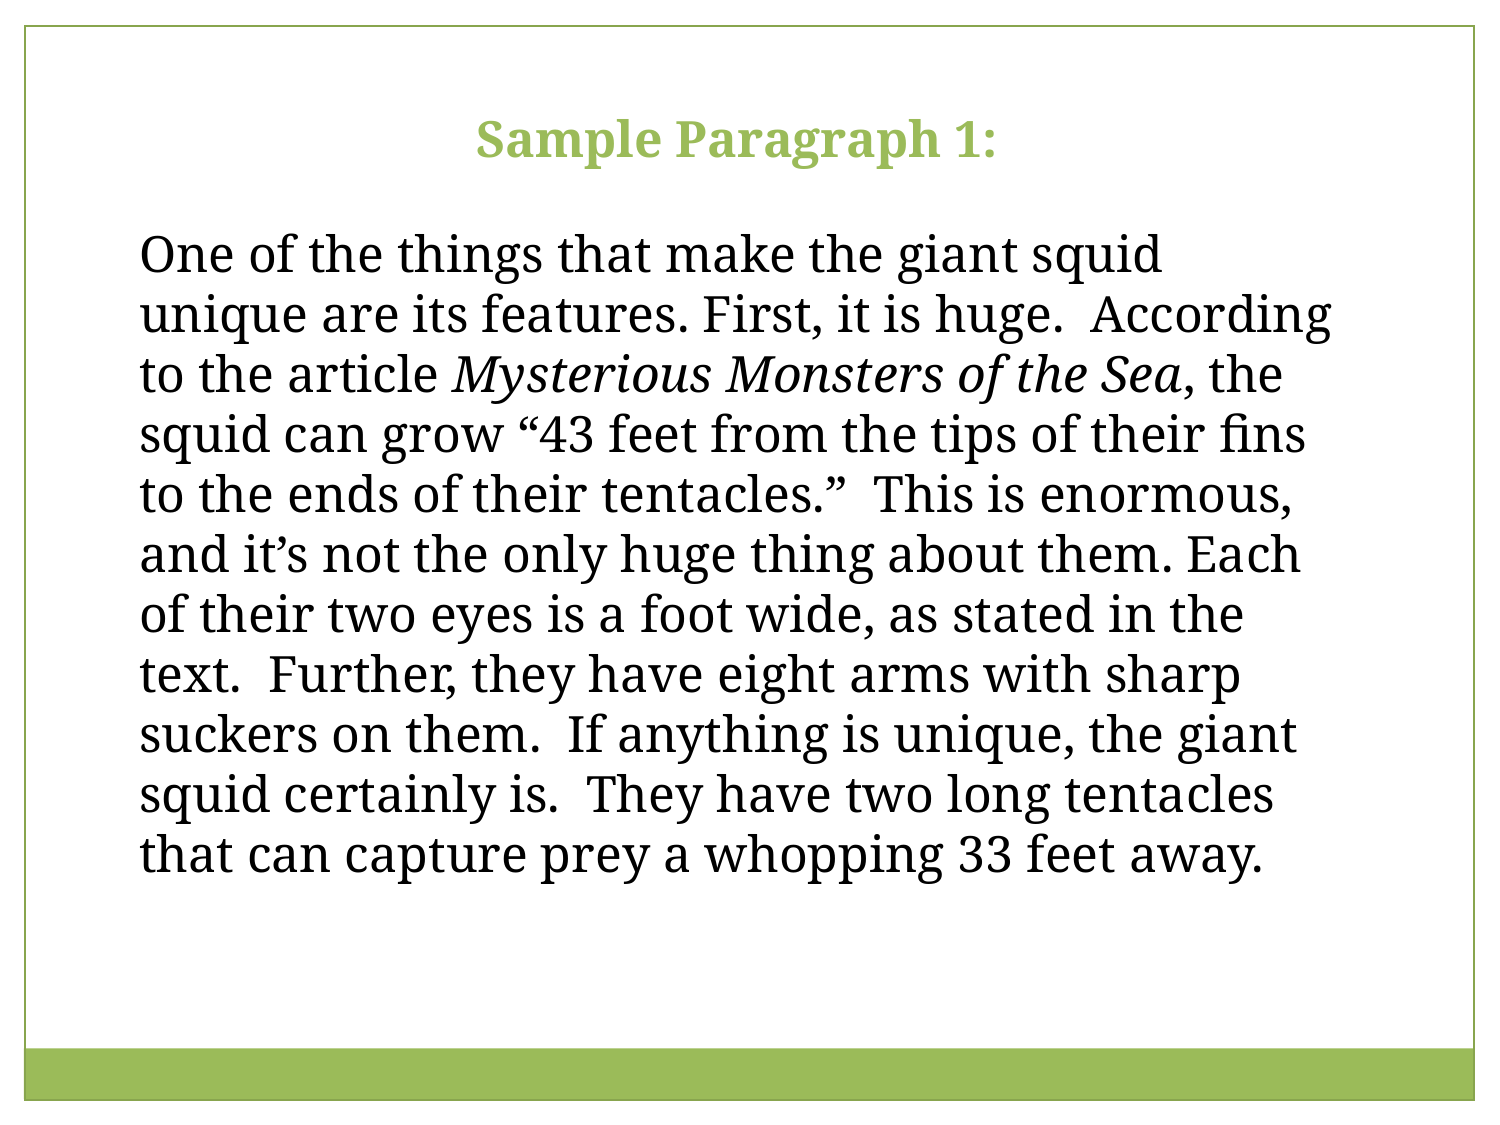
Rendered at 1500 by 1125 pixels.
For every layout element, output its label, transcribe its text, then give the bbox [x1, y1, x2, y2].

text_box Sample Paragraph 1: One of the things that make the giant squid unique are its features. First, it is huge. According to the article Mysterious Monsters of the Sea, the squid can grow “43 feet from the tips of their fins to the ends of their tentacles.” This is enormous, and it’s not the only huge thing about them. Each of their two eyes is a foot wide, as stated in the text. Further, they have eight arms with sharp suckers on them. If anything is unique, the giant squid certainly is. They have two long tentacles that can capture prey a whopping 33 feet away. [124, 99, 1350, 890]
